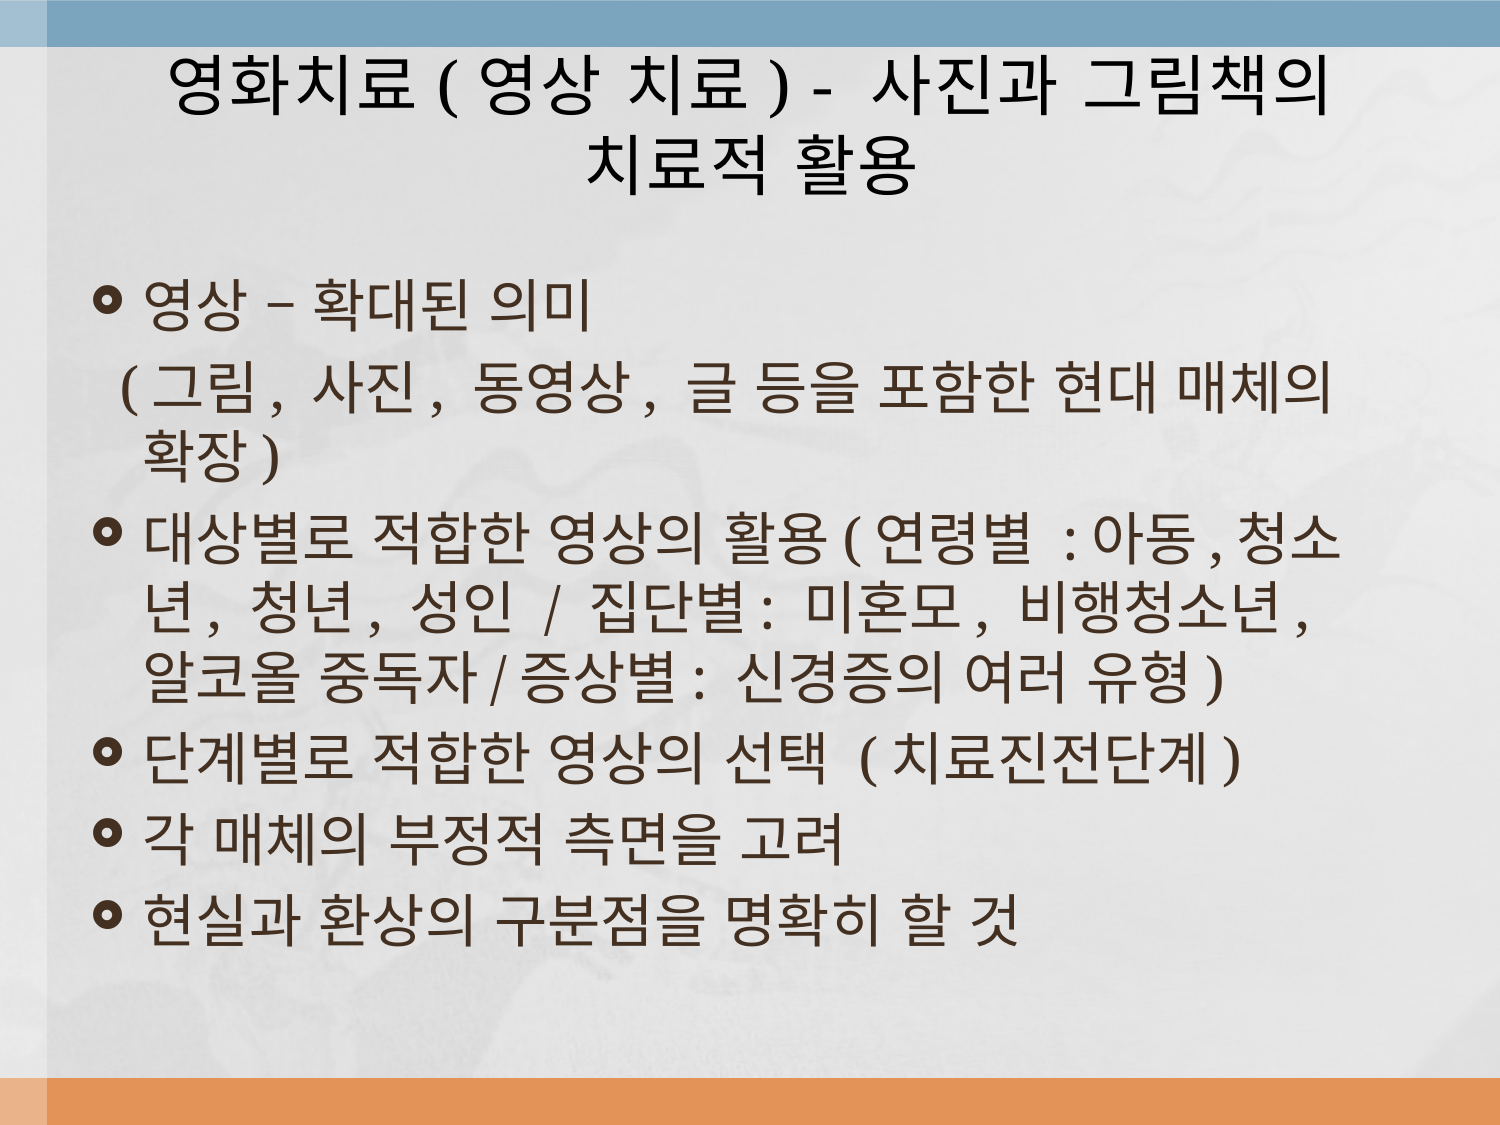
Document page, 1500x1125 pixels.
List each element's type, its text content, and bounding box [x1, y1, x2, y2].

title 영화치료(영상 치료) - 사진과 그림책의 치료적 활용 [49, 46, 1454, 202]
list 영상 – 확대된 의미 (그림, 사진, 동영상, 글 등을 포함한 현대 매체의 확장) 대상별로 적합한 영상의 활용(연령별 :아동,청소년, 청년, 성인 / 집단별: 미혼모, 비행청소년, 알코올 중독자/증상별: 신경증의 여러 유형) 단계별로 적합한 영상의 선택 (치료진전단계) 각 매체의 부정적 측면을 고려 현실과 환상의 구분점을 명확히 할 것 [75, 262, 1425, 1005]
